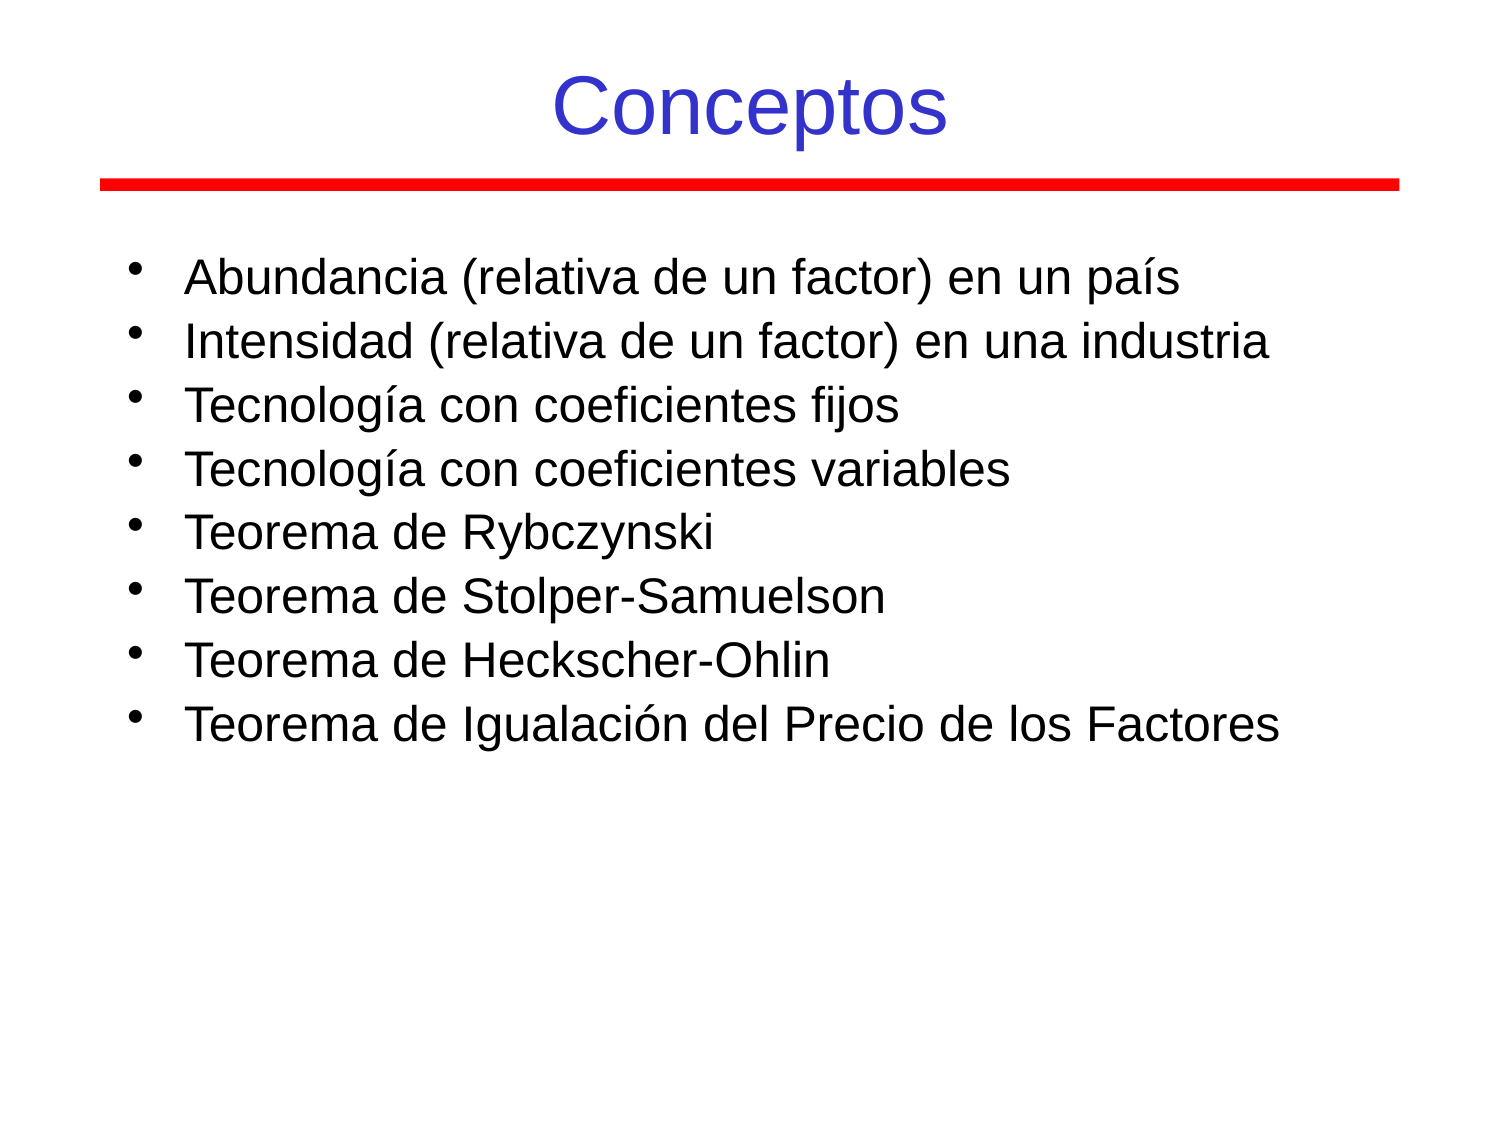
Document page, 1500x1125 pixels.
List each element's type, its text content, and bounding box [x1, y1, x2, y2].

list Abundancia (relativa de un factor) en un país Intensidad (relativa de un factor) en una industria Tecnología con coeficientes fijos Tecnología con coeficientes variables Teorema de Rybczynski Teorema de Stolper-Samuelson Teorema de Heckscher-Ohlin Teorema de Igualación del Precio de los Factores [112, 243, 1388, 1001]
title Conceptos [112, 6, 1388, 195]
